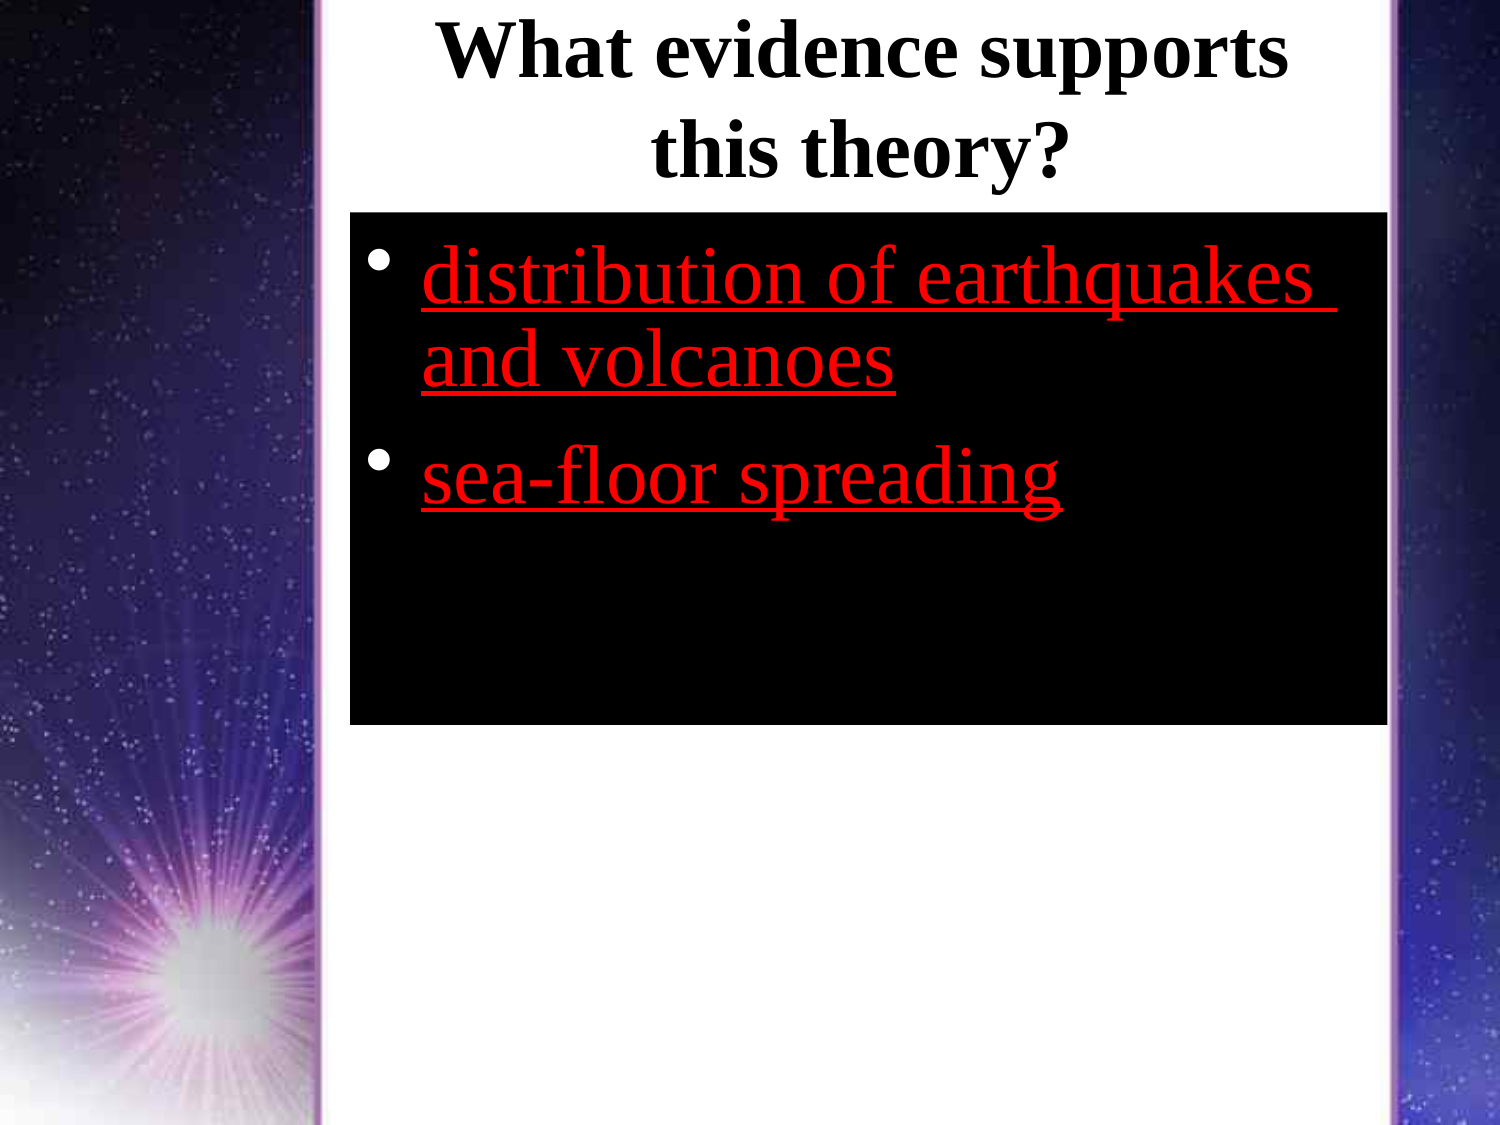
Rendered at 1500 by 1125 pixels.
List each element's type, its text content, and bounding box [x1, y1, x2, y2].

title What evidence supports this theory? [312, 0, 1413, 188]
list distribution of earthquakes and volcanoes sea-floor spreading [349, 212, 1388, 726]
picture [0, 0, 1500, 1125]
